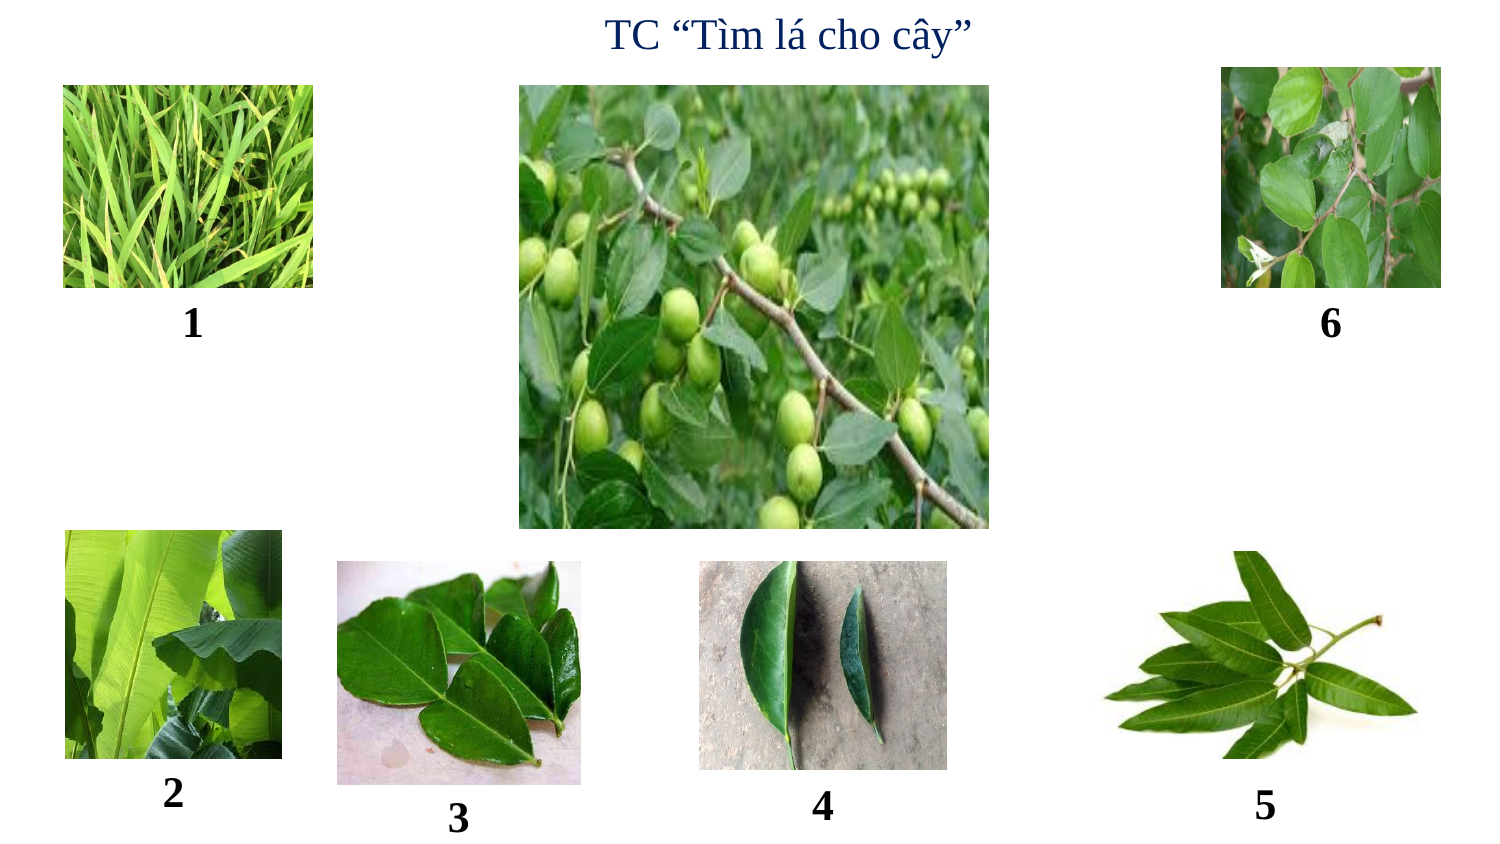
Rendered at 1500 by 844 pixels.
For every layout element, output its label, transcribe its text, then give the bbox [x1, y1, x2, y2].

text_box 6 [1297, 297, 1364, 507]
picture [699, 561, 947, 771]
text_box 5 [1232, 769, 1299, 844]
picture [519, 85, 989, 529]
picture [337, 561, 581, 785]
picture [1220, 66, 1441, 288]
text_box TC “Tìm lá cho cây” [76, 0, 1500, 219]
picture [64, 530, 283, 760]
text_box 4 [790, 777, 857, 844]
text_box 3 [425, 793, 492, 844]
text_box 2 [140, 767, 207, 844]
picture [63, 85, 313, 289]
picture [1090, 550, 1441, 760]
text_box 1 [159, 297, 227, 507]
